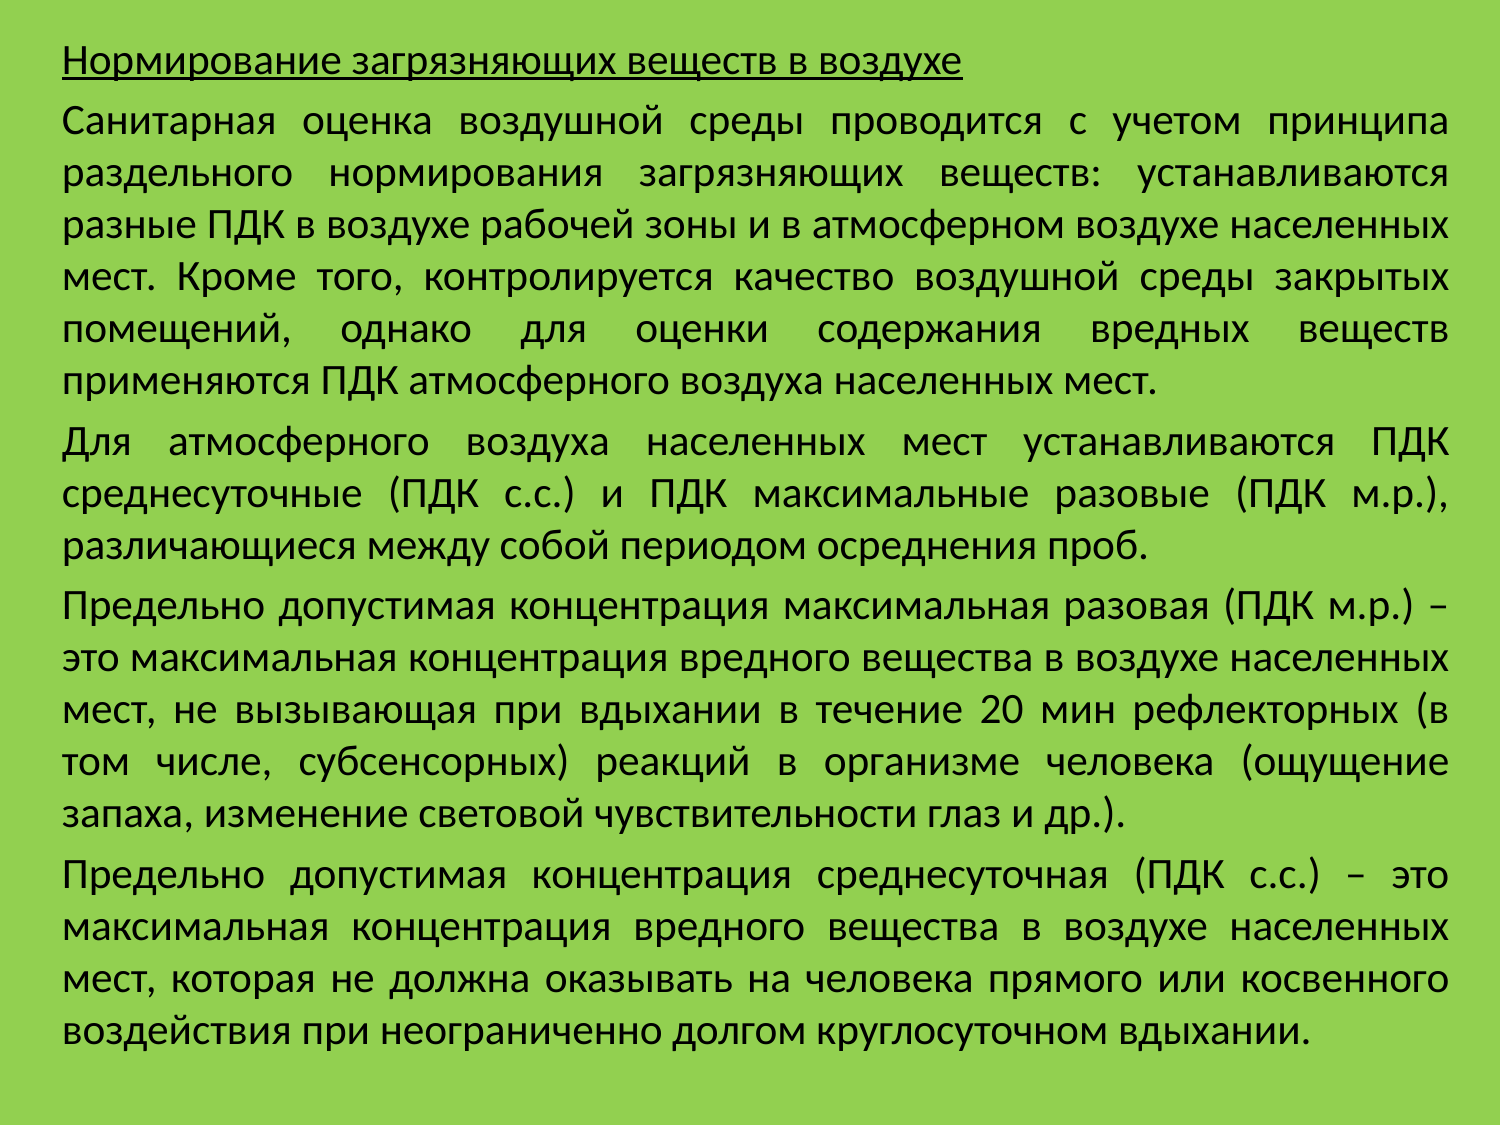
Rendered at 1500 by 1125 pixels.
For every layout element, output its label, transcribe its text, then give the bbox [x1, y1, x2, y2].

list Нормирование загрязняющих веществ в воздухе Санитарная оценка воздушной среды проводится с учетом принципа раздельного нормирования загрязняющих веществ: устанавливаются разные ПДК в воздухе рабочей зоны и в атмосферном воздухе населенных мест. Кроме того, контролируется качество воздушной среды закрытых помещений, однако для оценки содержания вредных веществ применяются ПДК атмосферного воздуха населенных мест. Для атмосферного воздуха населенных мест устанавливаются ПДК среднесуточные (ПДК с.с.) и ПДК максимальные разовые (ПДК м.р.), различающиеся между собой периодом осреднения проб. Предельно допустимая концентрация максимальная разовая (ПДК м.р.) – это максимальная концентрация вредного вещества в воздухе населенных мест, не вызывающая при вдыхании в течение 20 мин рефлекторных (в том числе, субсенсорных) реакций в организме человека (ощущение запаха, изменение световой чувствительности глаз и др.). Предельно допустимая концентрация среднесуточная (ПДК с.с.) – это максимальная концентрация вредного вещества в воздухе населенных мест, которая не должна оказывать на человека прямого или косвенного воздействия при неограниченно долгом круглосуточном вдыхании. [46, 23, 1465, 1125]
